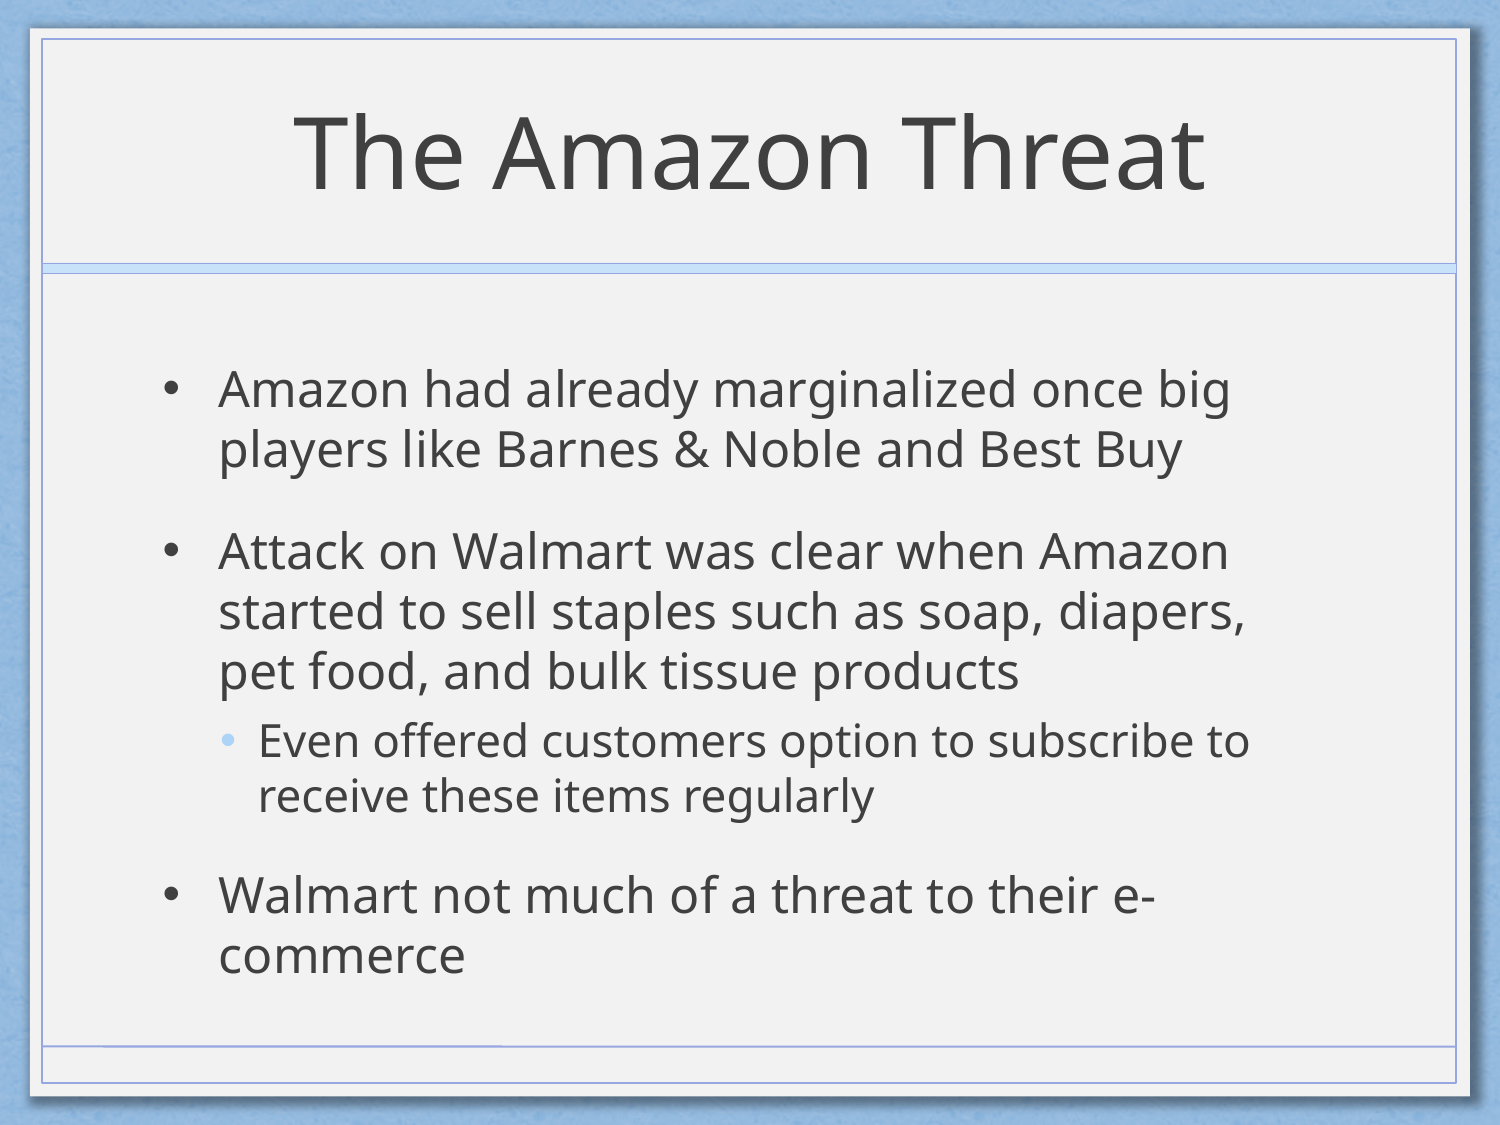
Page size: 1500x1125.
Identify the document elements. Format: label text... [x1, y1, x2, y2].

title The Amazon Threat [147, 40, 1353, 260]
list Amazon had already marginalized once big players like Barnes & Noble and Best Buy Attack on Walmart was clear when Amazon started to sell staples such as soap, diapers, pet food, and bulk tissue products Even offered customers option to subscribe to receive these items regularly Walmart not much of a threat to their e-commerce [147, 350, 1353, 995]
